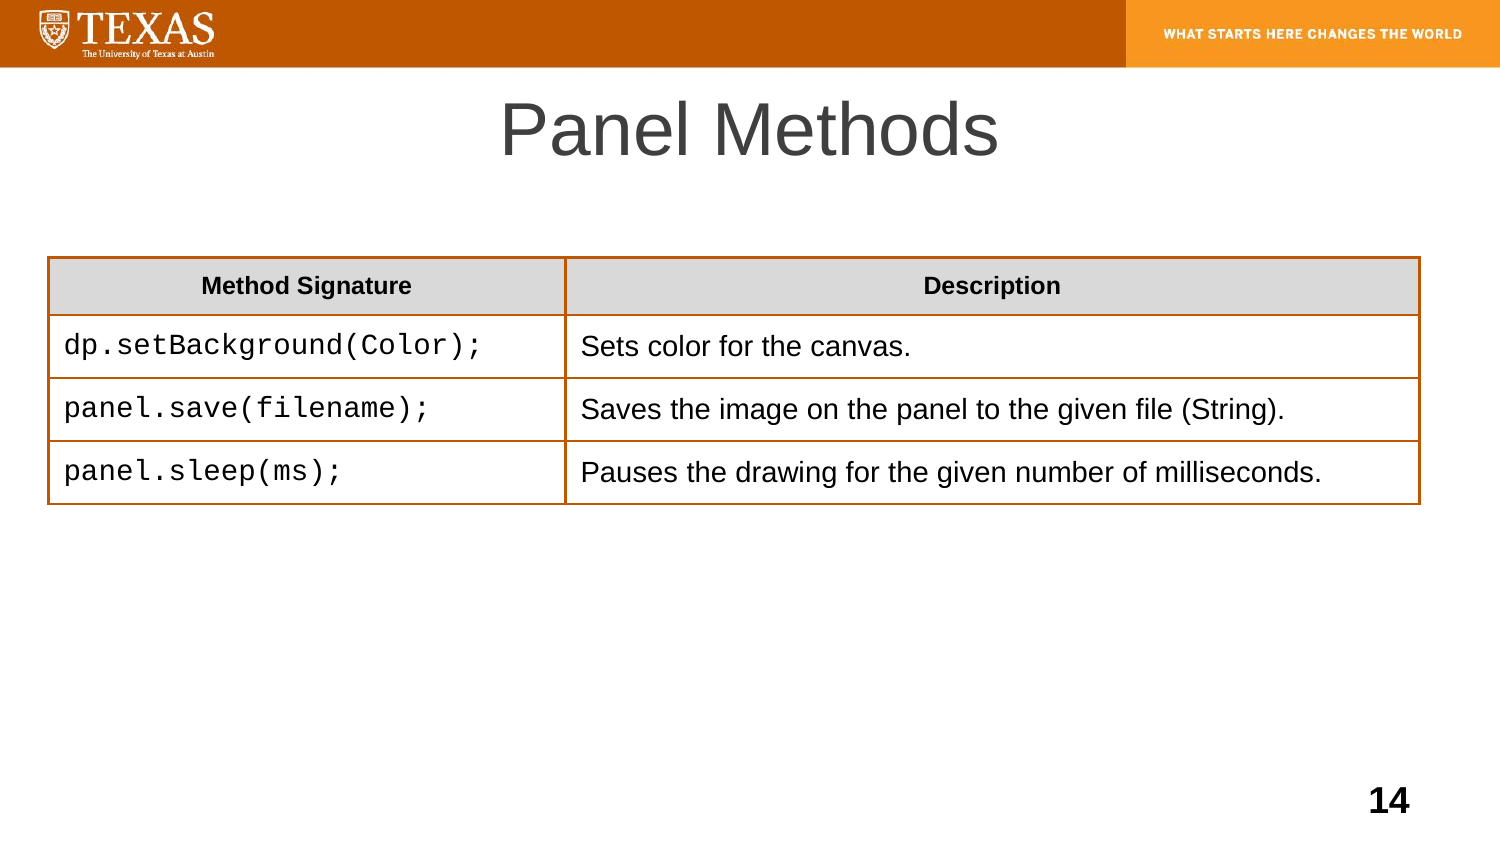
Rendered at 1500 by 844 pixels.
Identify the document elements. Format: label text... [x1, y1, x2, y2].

table_cell dp.setBackground(Color); [50, 316, 564, 377]
table_cell panel.sleep(ms); [50, 442, 564, 503]
list [48, 180, 1474, 809]
table_cell Saves the image on the panel to the given file (String). [567, 379, 1418, 440]
picture [0, 0, 1500, 844]
table_cell Sets color for the canvas. [567, 316, 1418, 377]
table_header Description [567, 259, 1418, 314]
title Panel Methods [75, 83, 1425, 168]
table_cell panel.save(filename); [50, 379, 564, 440]
text_box ‹#› [1112, 768, 1425, 826]
table_cell Pauses the drawing for the given number of milliseconds. [567, 442, 1418, 503]
table_header Method Signature [50, 259, 564, 314]
